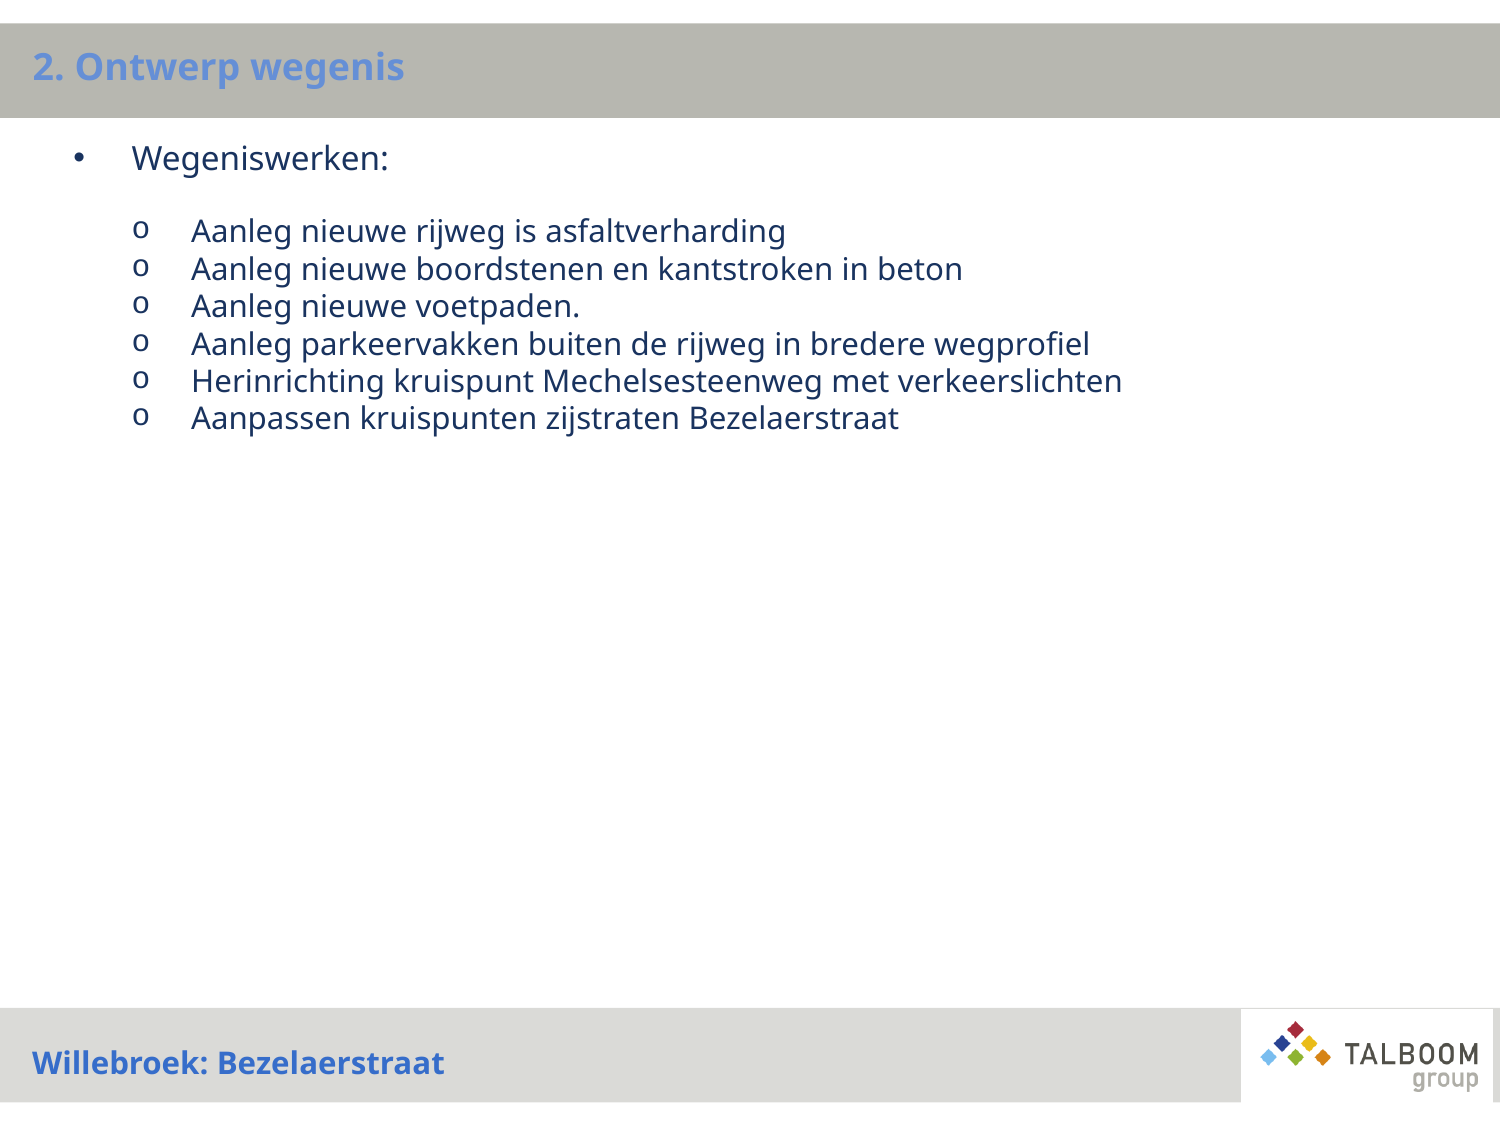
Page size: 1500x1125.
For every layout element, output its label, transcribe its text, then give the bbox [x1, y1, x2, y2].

text_box Wegeniswerken: Aanleg nieuwe rijweg is asfaltverharding Aanleg nieuwe boordstenen en kantstroken in beton Aanleg nieuwe voetpaden. Aanleg parkeervakken buiten de rijweg in bredere wegprofiel Herinrichting kruispunt Mechelsesteenweg met verkeerslichten Aanpassen kruispunten zijstraten Bezelaerstraat [58, 129, 1471, 482]
text_box [0, 21, 1500, 120]
text_box Willebroek: Bezelaerstraat [17, 1035, 1236, 1089]
text_box [0, 1006, 1500, 1104]
text_box 2. Ontwerp wegenis [17, 35, 1167, 95]
picture [1241, 1009, 1494, 1103]
